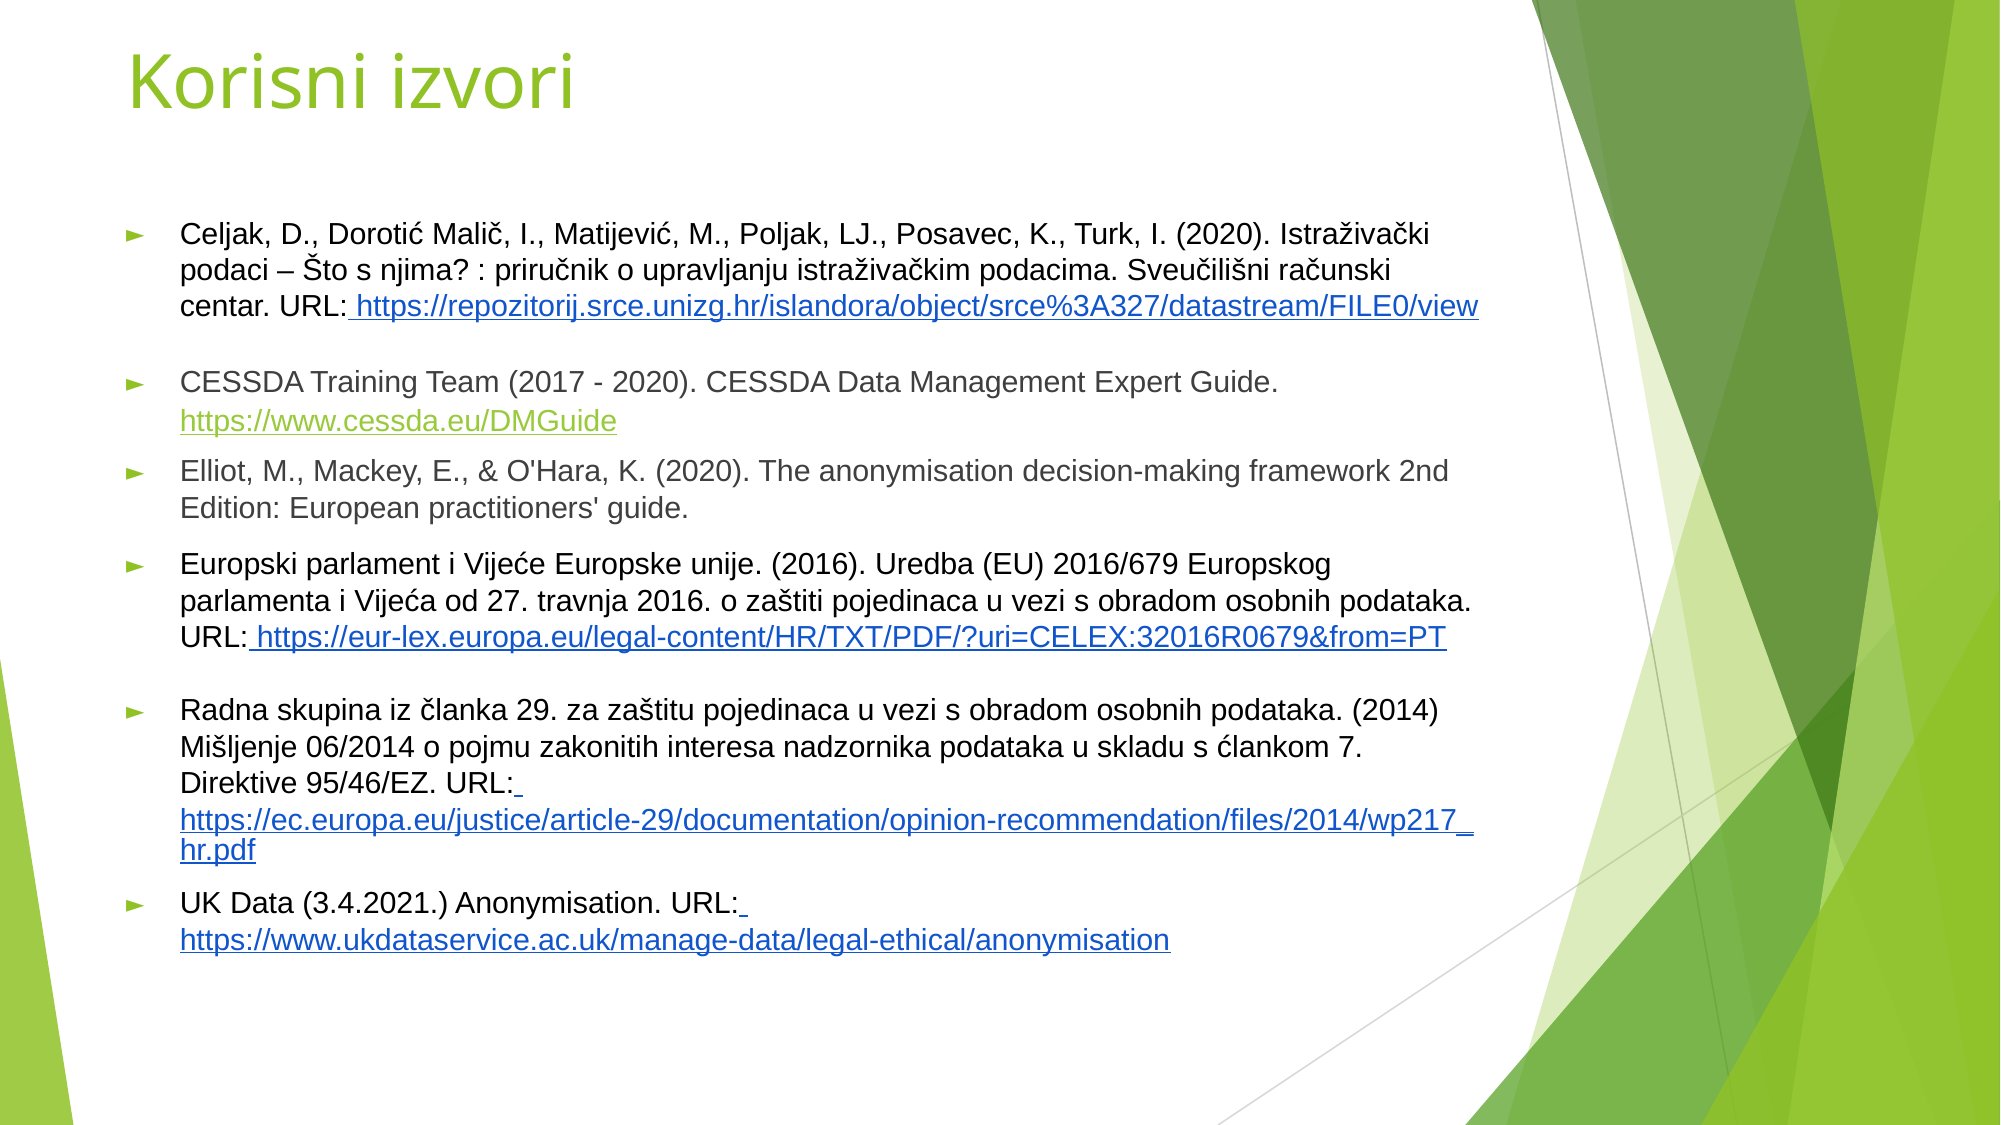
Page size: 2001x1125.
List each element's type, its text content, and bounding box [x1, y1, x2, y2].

title Korisni izvori [111, 25, 1522, 243]
list Celjak, D., Dorotić Malič, I., Matijević, M., Poljak, LJ., Posavec, K., Turk, I. (2020). Istraživački podaci – Što s njima? : priručnik o upravljanju istraživačkim podacima. Sveučilišni računski centar. URL: https://repozitorij.srce.unizg.hr/islandora/object/srce%3A327/datastream/FILE0/view CESSDA Training Team (2017 - 2020). CESSDA Data Management Expert Guide. https://www.cessda.eu/DMGuide Elliot, M., Mackey, E., & O'Hara, K. (2020). The anonymisation decision-making framework 2nd Edition: European practitioners' guide. Europski parlament i Vijeće Europske unije. (2016). Uredba (EU) 2016/679 Europskog parlamenta i Vijeća od 27. travnja 2016. o zaštiti pojedinaca u vezi s obradom osobnih podataka. URL: https://eur-lex.europa.eu/legal-content/HR/TXT/PDF/?uri=CELEX:32016R0679&from=PT Radna skupina iz članka 29. za zaštitu pojedinaca u vezi s obradom osobnih podataka. (2014) Mišljenje 06/2014 o pojmu zakonitih interesa nadzornika podataka u skladu s ćlankom 7. Direktive 95/46/EZ. URL: https://ec.europa.eu/justice/article-29/documentation/opinion-recommendation/files/2014/wp217_hr.pdf UK Data (3.4.2021.) Anonymisation. URL: https://www.ukdataservice.ac.uk/manage-data/legal-ethical/anonymisation [111, 206, 1496, 992]
